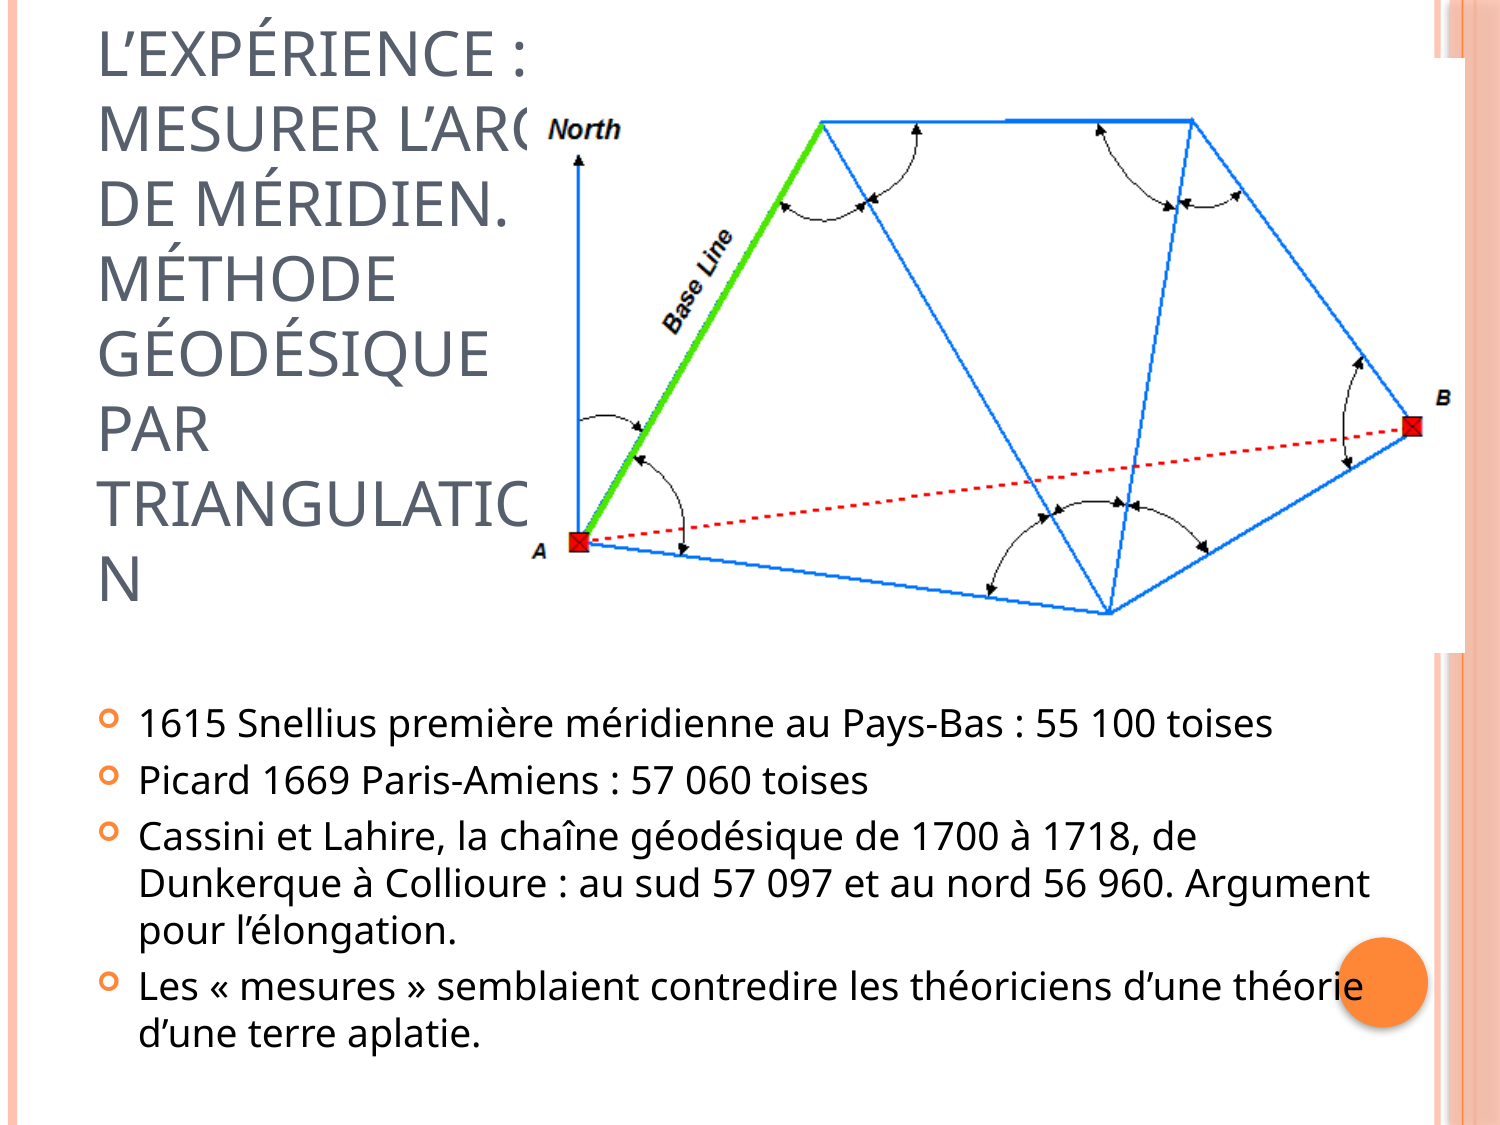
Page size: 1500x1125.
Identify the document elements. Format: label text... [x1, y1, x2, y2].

title L’expérience : mesurer l’arc de méridien. Méthode géodésique par triangulation [82, 58, 523, 622]
picture [526, 57, 1466, 653]
list 1615 Snellius première méridienne au Pays-Bas : 55 100 toises Picard 1669 Paris-Amiens : 57 060 toises Cassini et Lahire, la chaîne géodésique de 1700 à 1718, de Dunkerque à Collioure : au sud 57 097 et au nord 56 960. Argument pour l’élongation. Les « mesures » semblaient contredire les théoriciens d’une théorie d’une terre aplatie. [82, 691, 1418, 1067]
text_box [25, 0, 467, 146]
